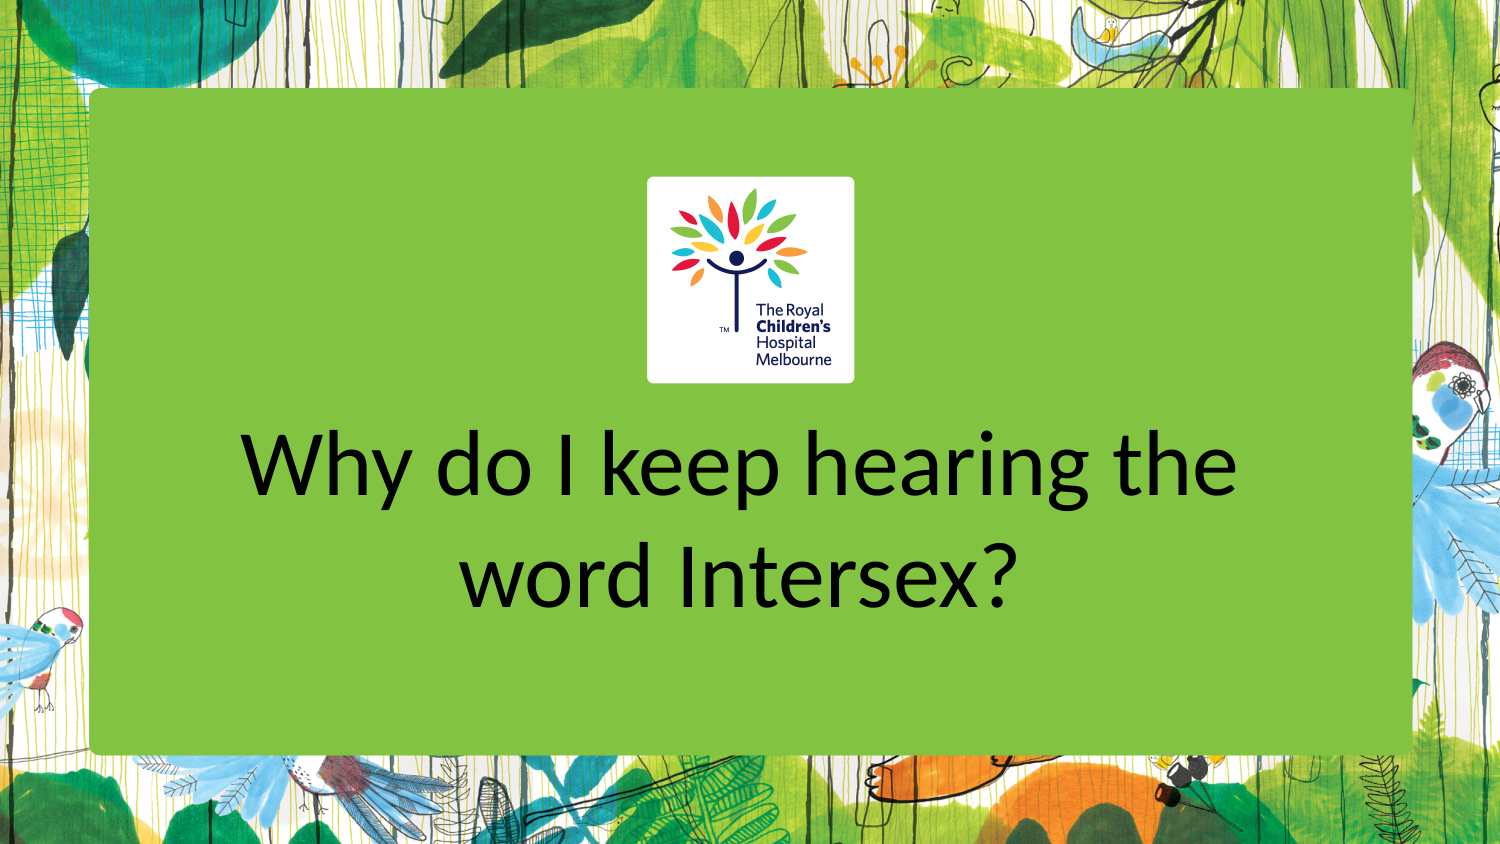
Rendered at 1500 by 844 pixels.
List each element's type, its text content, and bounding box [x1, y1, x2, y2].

title Why do I keep hearing the word Intersex? [178, 340, 1304, 635]
picture [0, 0, 1500, 844]
